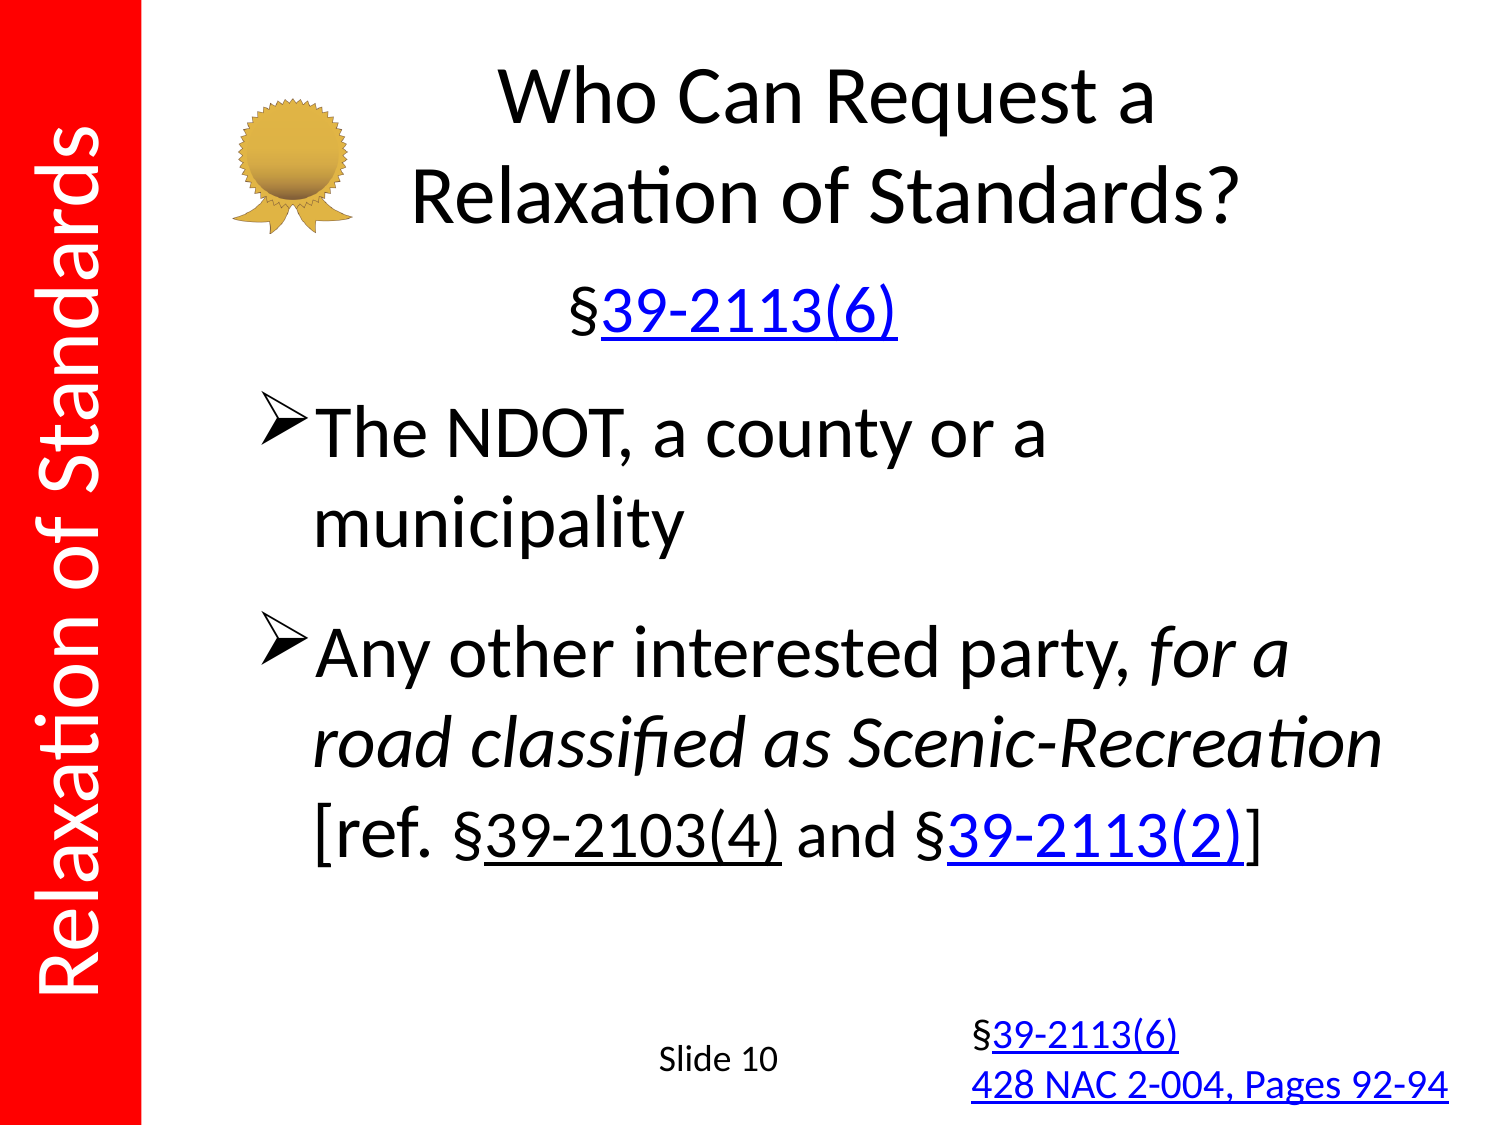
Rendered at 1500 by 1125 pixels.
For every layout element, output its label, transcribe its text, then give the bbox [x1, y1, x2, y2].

subtitle The NDOT, a county or a municipality Any other interested party, for a road classified as Scenic-Recreation [ref. §39-2103(4) and §39-2113(2)] [241, 374, 1437, 1000]
text_box Slide 10 [644, 1026, 931, 1087]
text_box Relaxation of Standards [0, 0, 142, 1125]
picture [231, 98, 353, 234]
text_box §39-2113(6) [552, 258, 957, 354]
text_box §39-2113(6) 428 NAC 2-004, Pages 92-94 [956, 999, 1482, 1114]
title Who Can Request a Relaxation of Standards? [390, 21, 1265, 259]
